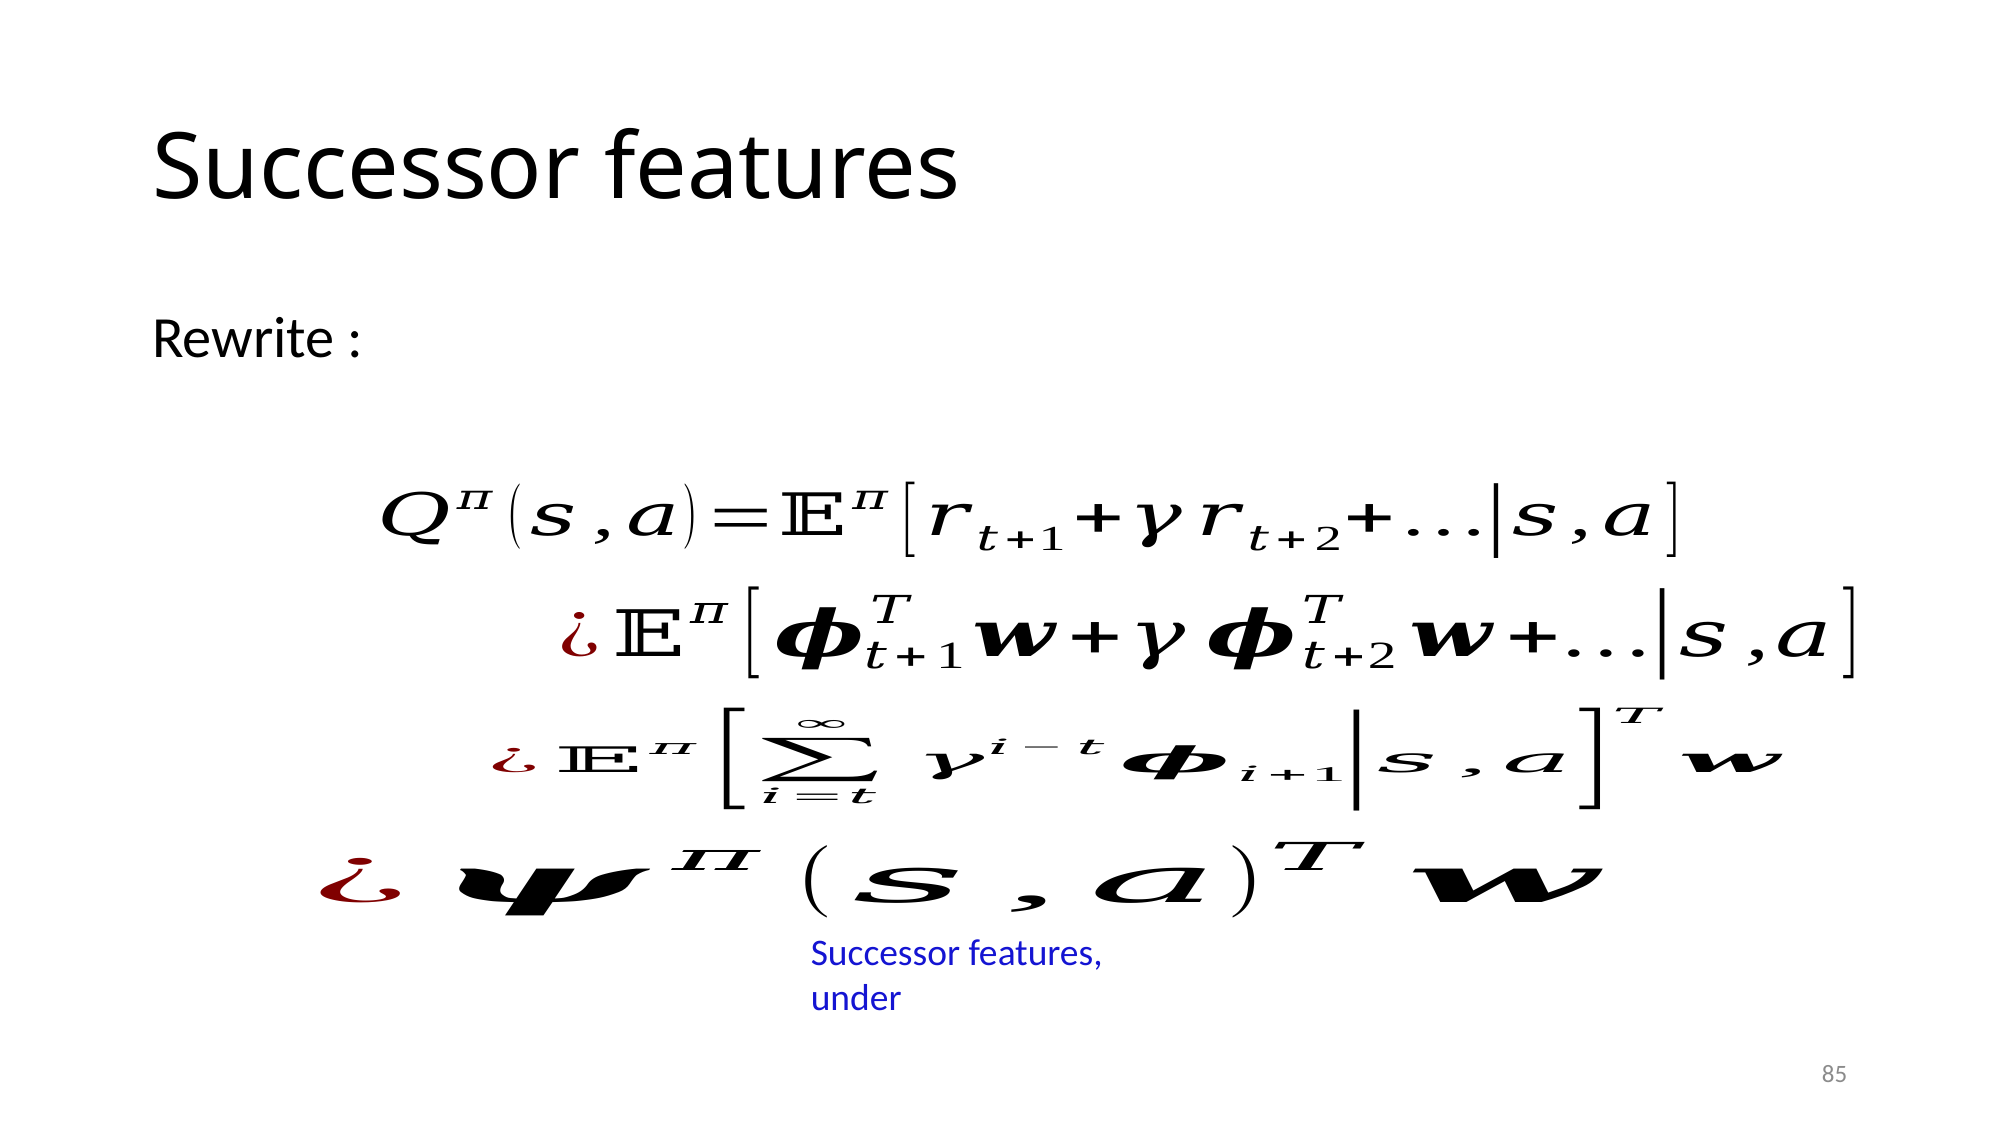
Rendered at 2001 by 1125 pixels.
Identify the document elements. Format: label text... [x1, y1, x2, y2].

slide_number 85 [1412, 1042, 1863, 1103]
title Successor features [137, 59, 1863, 278]
